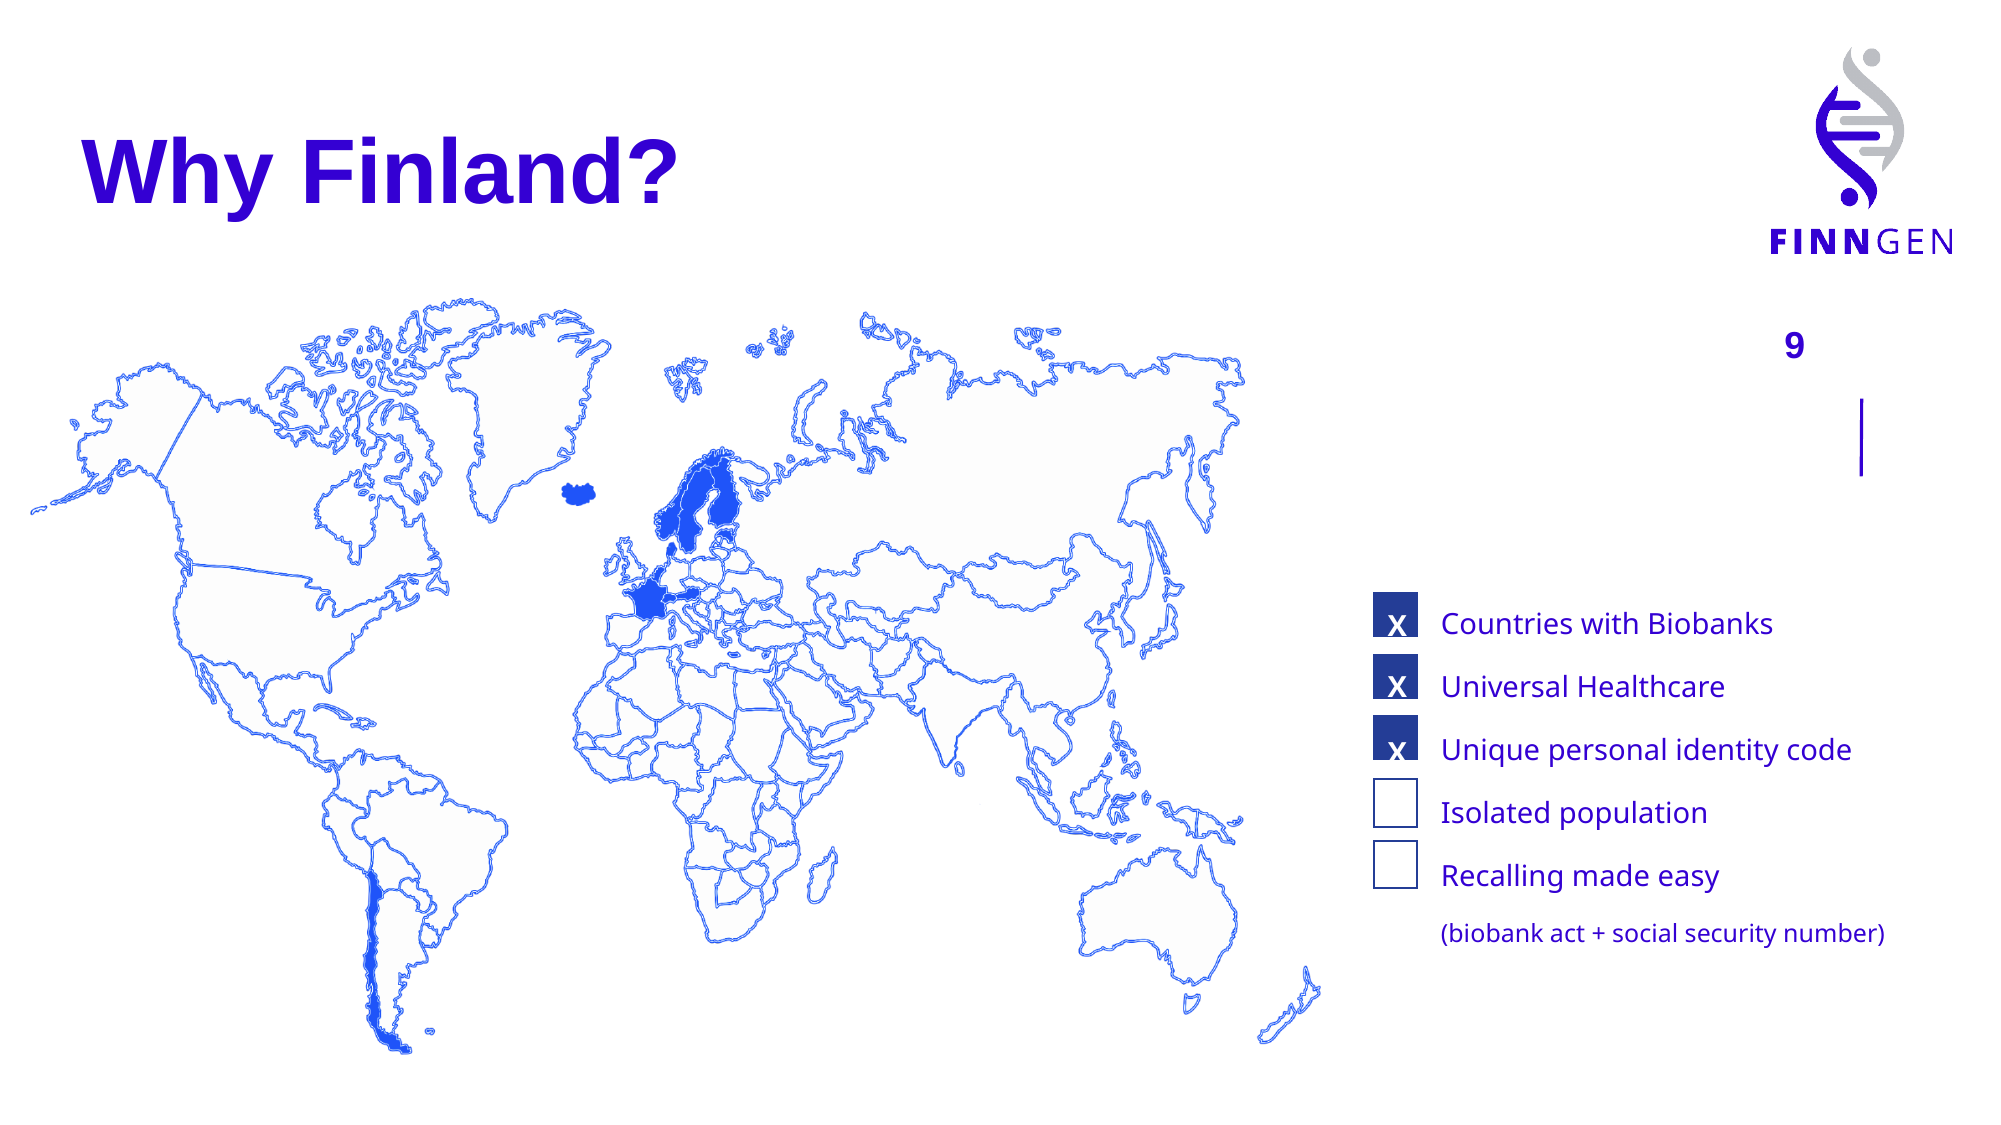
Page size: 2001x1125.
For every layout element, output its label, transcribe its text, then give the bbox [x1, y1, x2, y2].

picture [0, 293, 1353, 1062]
text_box [1373, 778, 1418, 828]
text_box X [1353, 582, 1429, 643]
text_box [1373, 840, 1418, 889]
list Countries with Biobanks Universal Healthcare Unique personal identity code Isolated population Recalling made easy (biobank act + social security number) [1350, 580, 2000, 1125]
picture [1771, 47, 1952, 254]
text_box X [1353, 709, 1429, 777]
text_box X [1353, 643, 1429, 709]
title Why Finland? [66, 110, 1935, 237]
